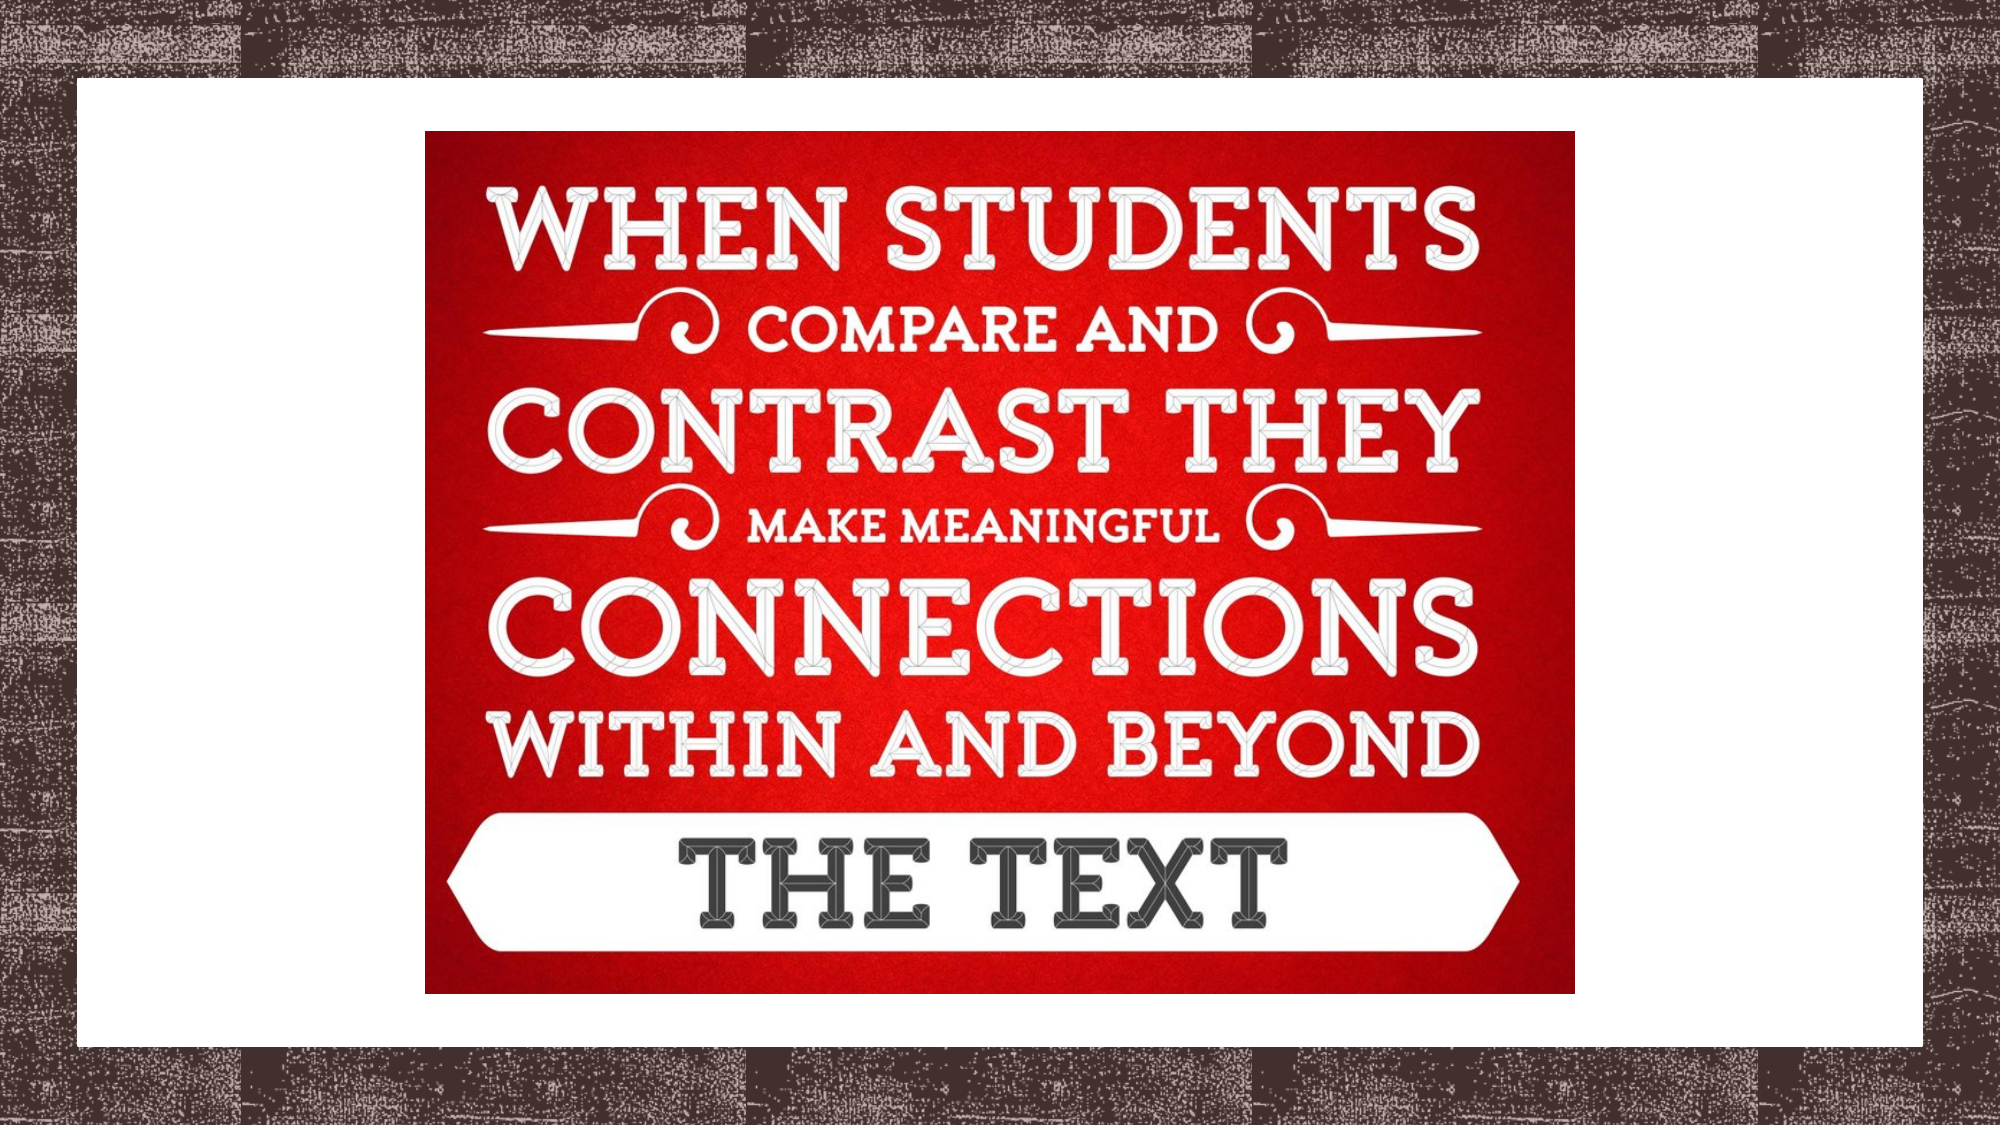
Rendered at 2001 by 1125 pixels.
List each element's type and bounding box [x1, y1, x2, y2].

text_box [0, 0, 2000, 1125]
picture [425, 131, 1575, 994]
text_box [77, 78, 1923, 1047]
